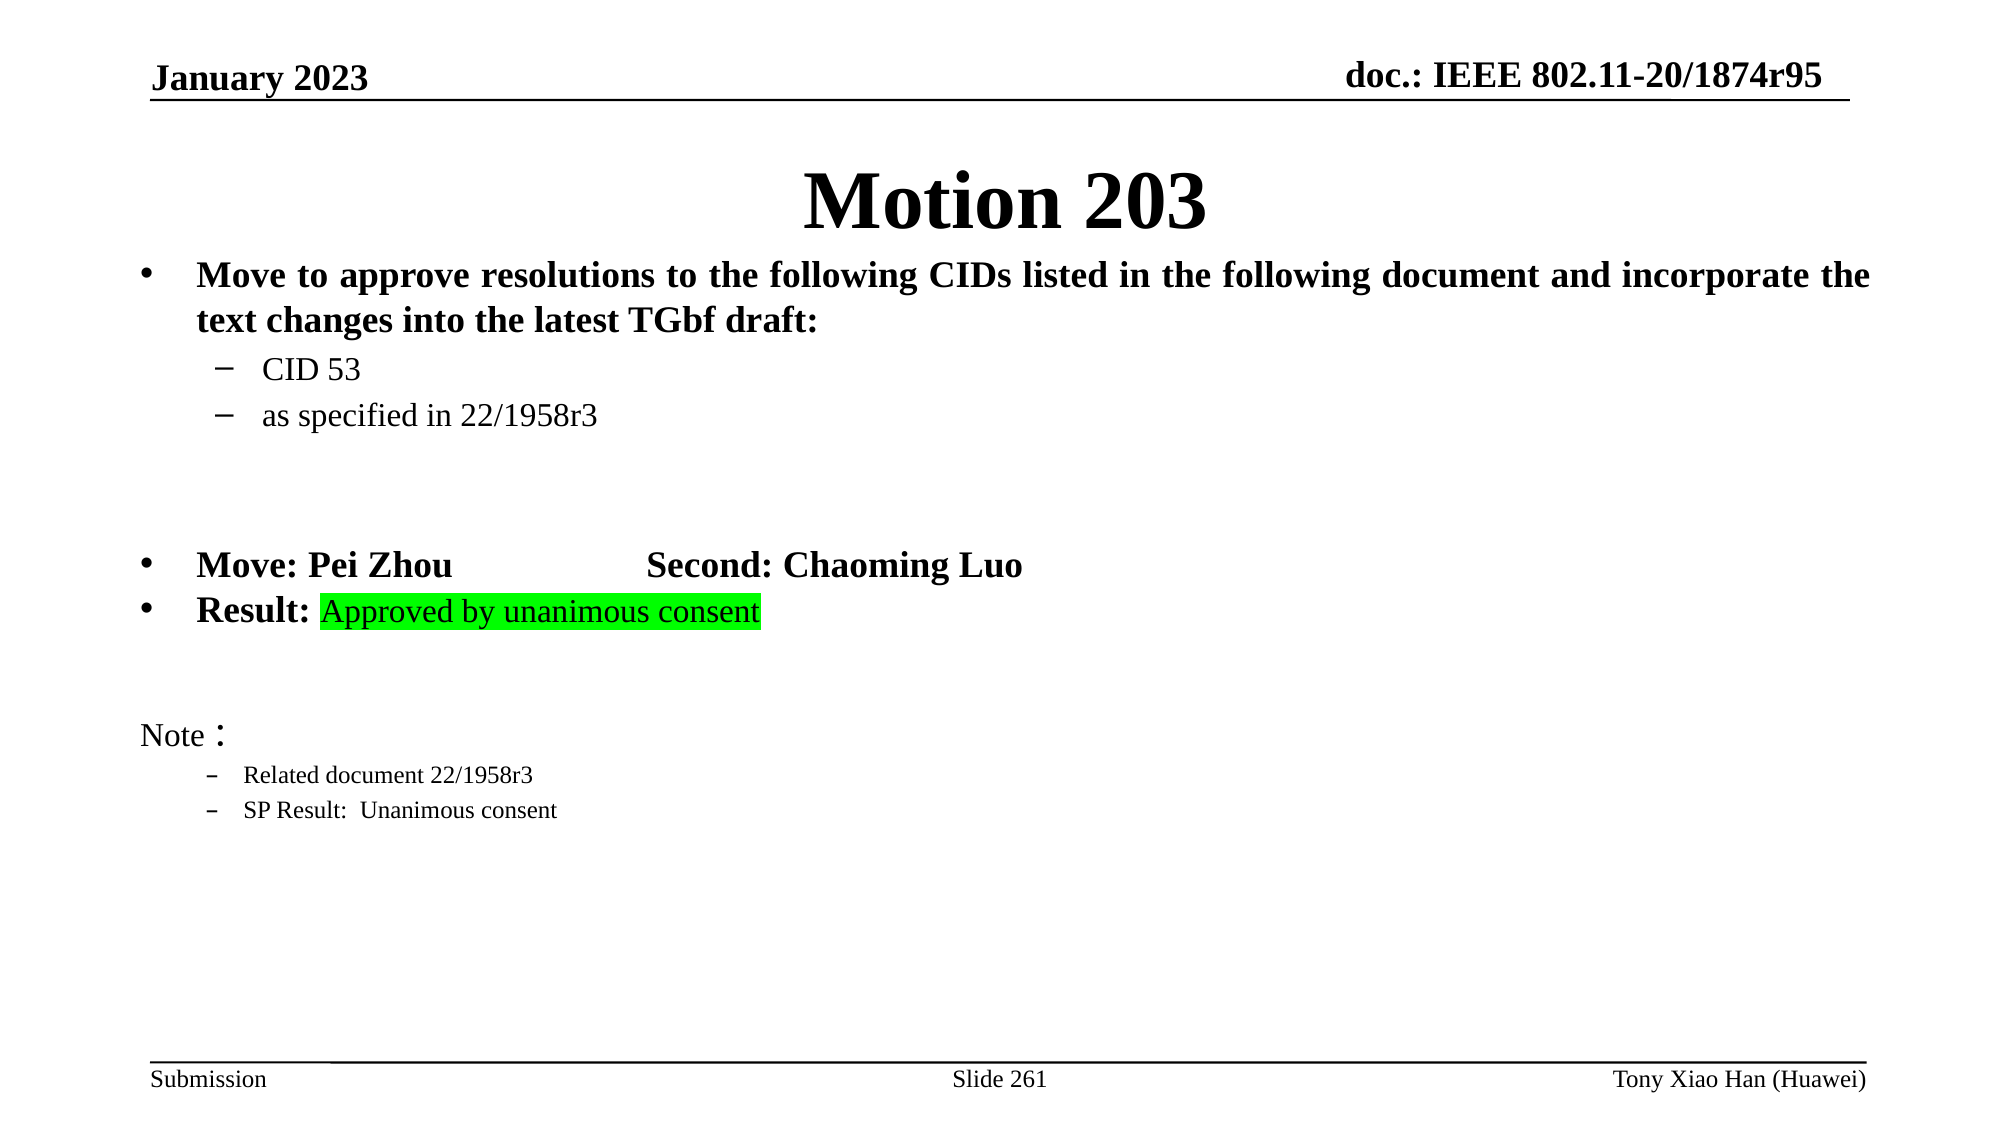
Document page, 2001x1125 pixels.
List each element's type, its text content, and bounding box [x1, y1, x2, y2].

text_box Motion 203 [368, 137, 1644, 212]
text_box Move to approve resolutions to the following CIDs listed in the following document and incorporate the text changes into the latest TGbf draft: CID 53 as specified in 22/1958r3 Move: Pei Zhou Second: Chaoming Luo Result: Approved by unanimous consent Note： Related document 22/1958r3 SP Result: Unanimous consent [125, 212, 1888, 900]
